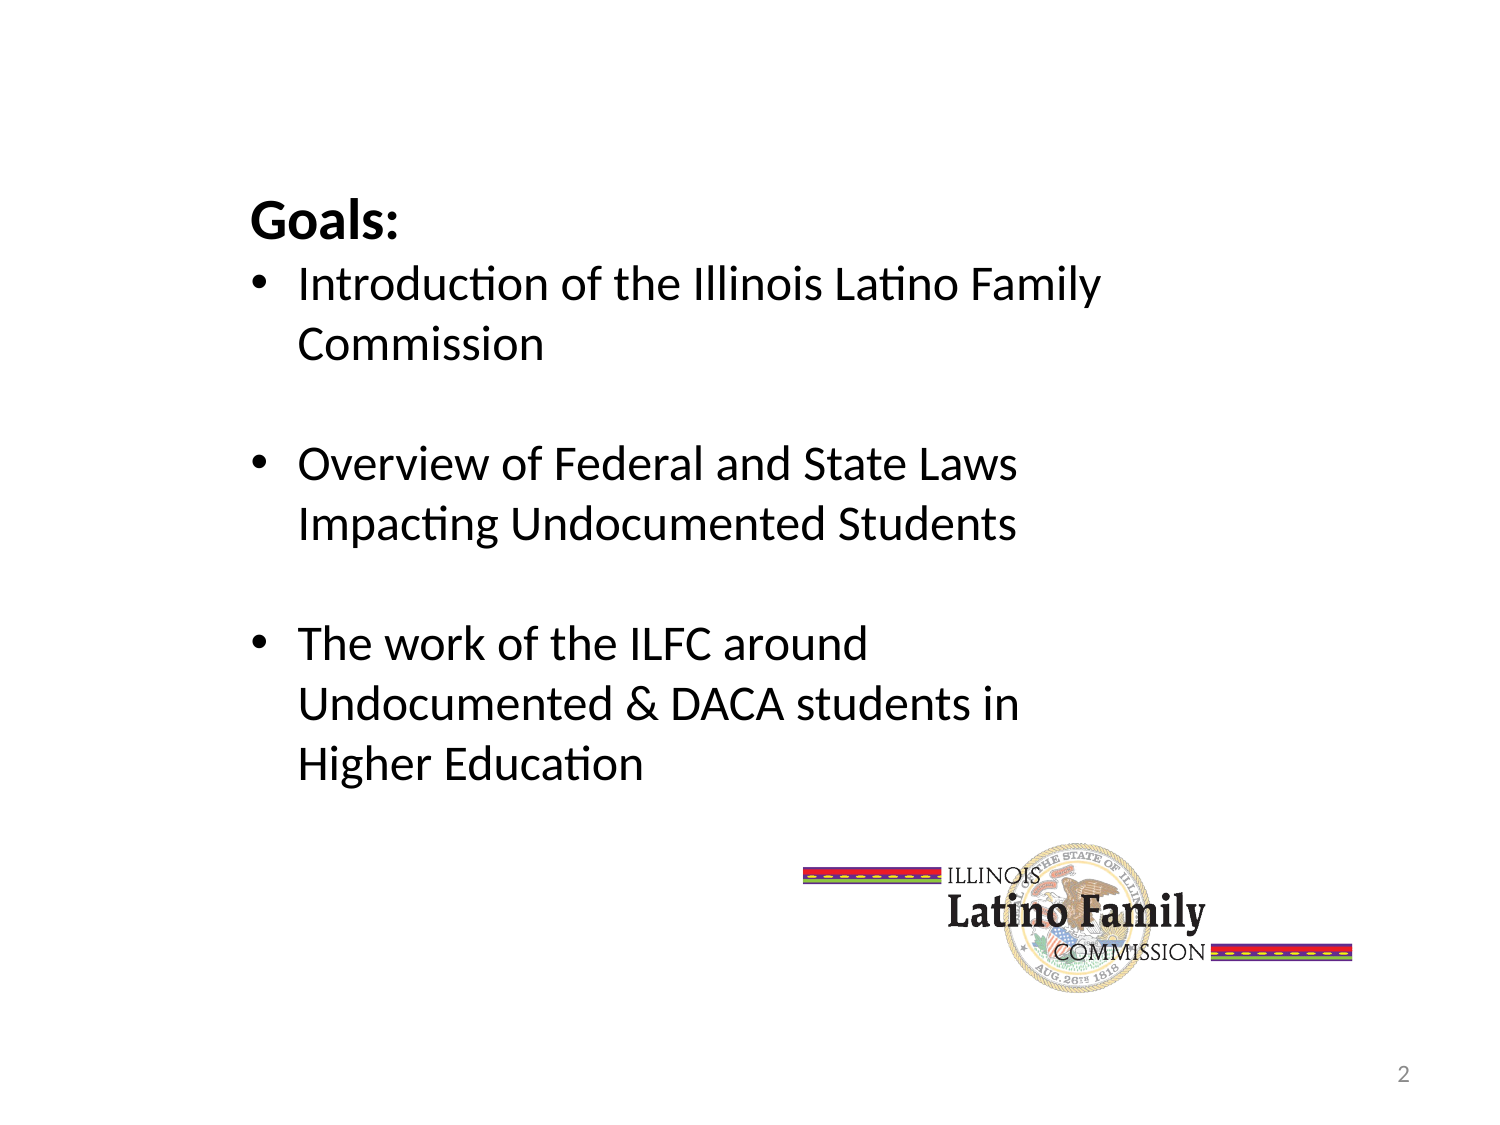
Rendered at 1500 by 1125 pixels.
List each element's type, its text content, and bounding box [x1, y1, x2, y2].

text_box Goals: Introduction of the Illinois Latino Family Commission Overview of Federal and State Laws Impacting Undocumented Students The work of the ILFC around Undocumented & DACA students in Higher Education [235, 173, 1161, 799]
slide_number 2 [1074, 1042, 1425, 1103]
picture [769, 817, 1380, 1009]
